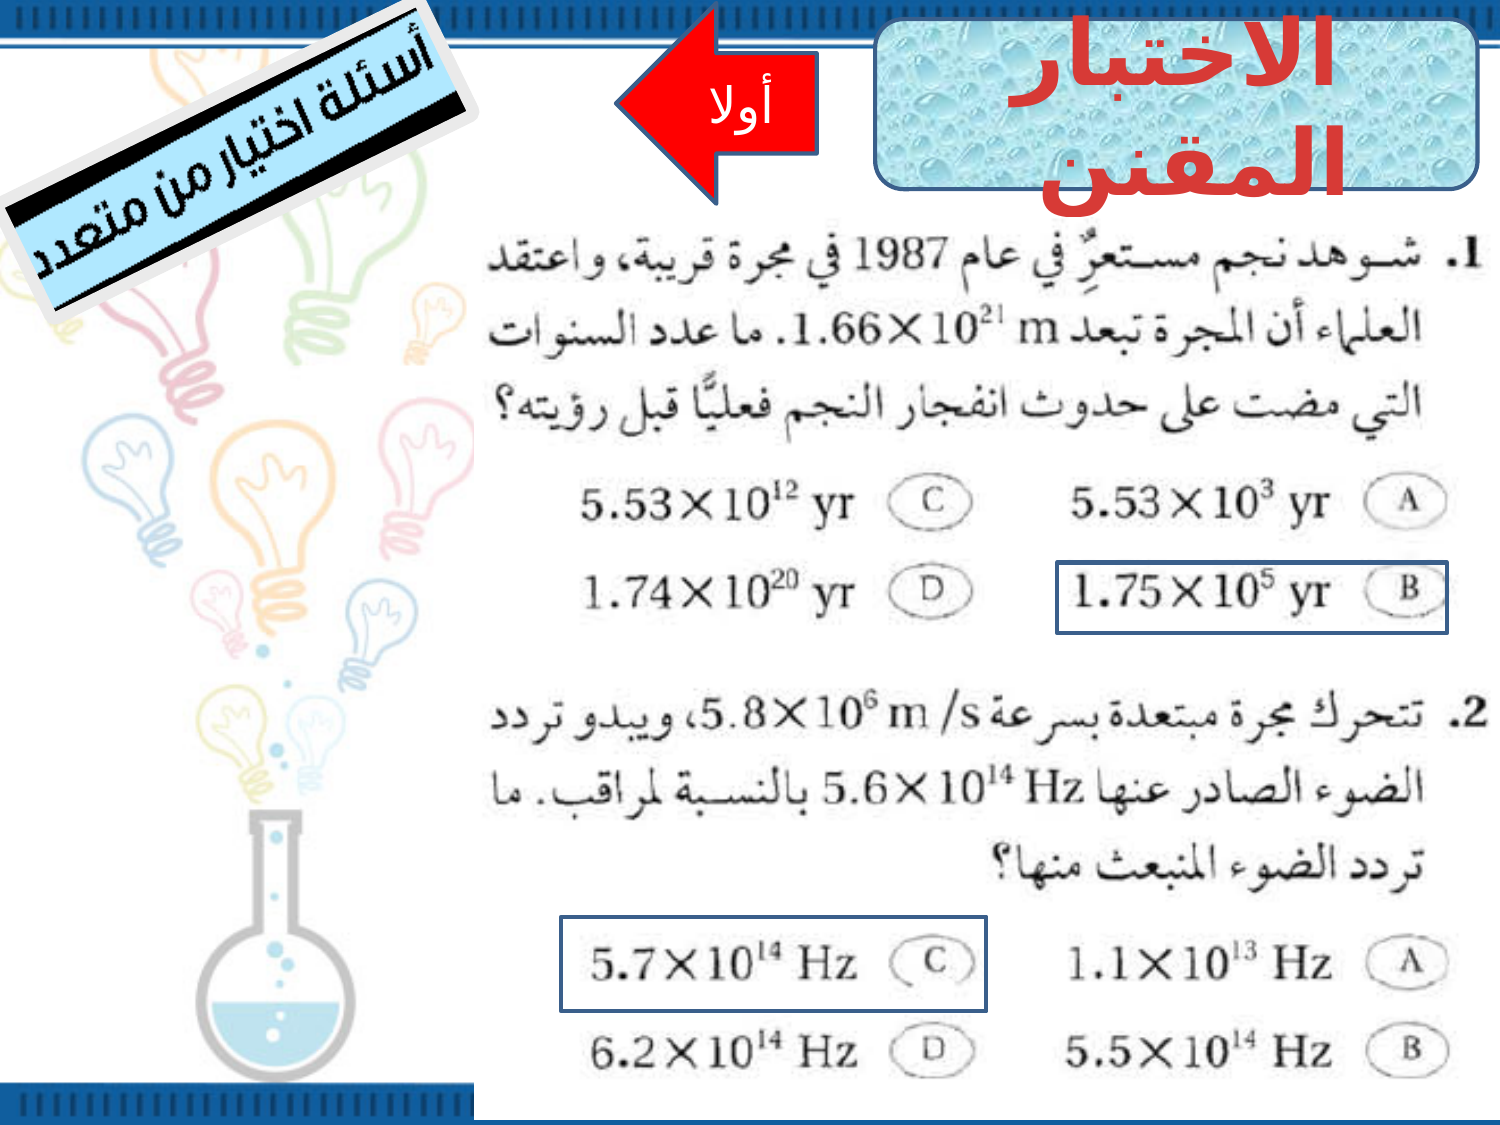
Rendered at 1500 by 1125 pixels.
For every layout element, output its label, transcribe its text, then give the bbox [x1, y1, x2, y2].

text_box أولا [613, 1, 819, 206]
picture [0, 0, 1500, 1125]
text_box الاختبار المقنن [873, 16, 1480, 192]
